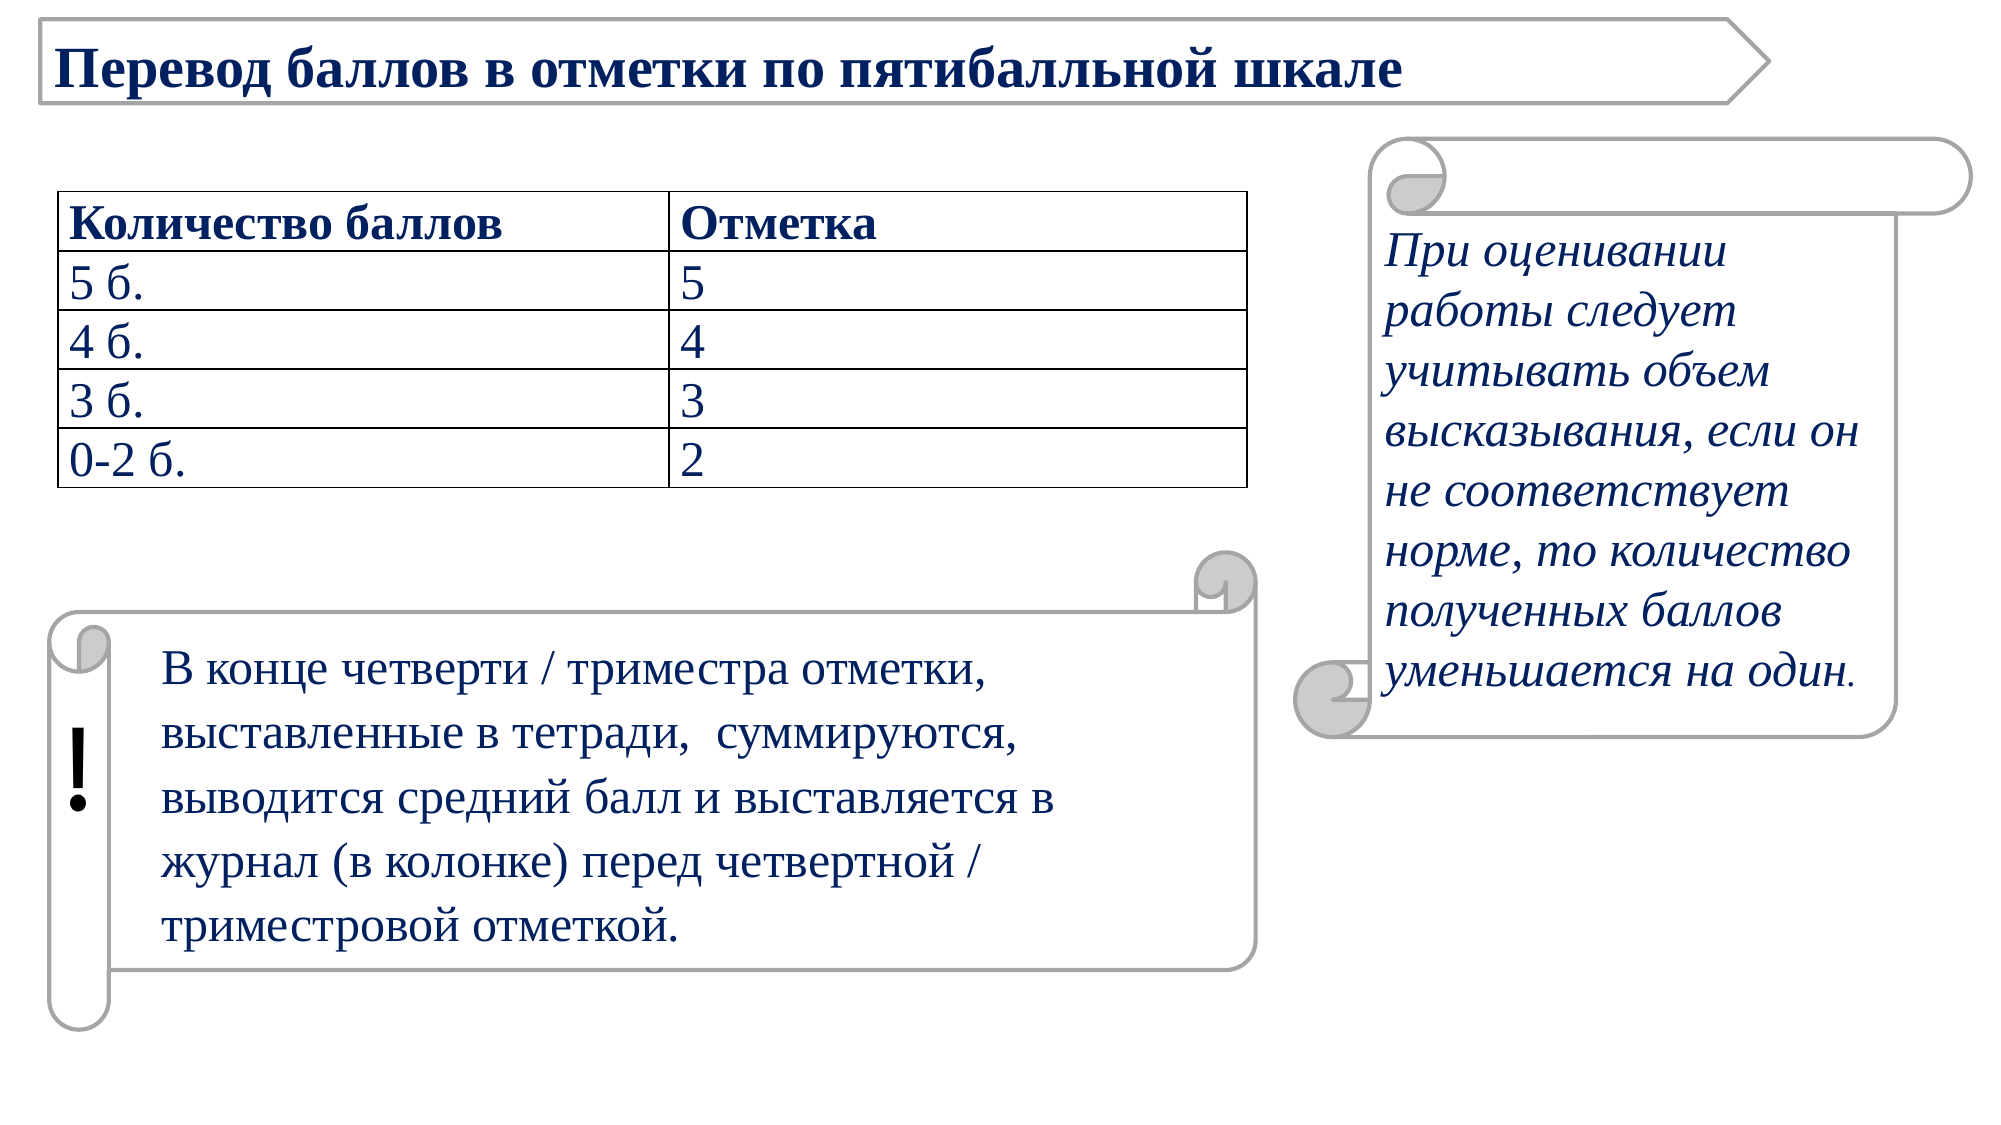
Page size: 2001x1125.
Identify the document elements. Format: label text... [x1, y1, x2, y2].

picture [30, 719, 126, 822]
table_header Количество баллов [59, 192, 668, 250]
table_cell 0-2 б. [59, 429, 668, 487]
table_header Отметка [670, 192, 1246, 250]
text_box При оценивании работы следует учитывать объем высказывания, если он не соответствует норме, то количество полученных баллов уменьшается на один. [1292, 136, 1973, 740]
table_cell 4 б. [59, 311, 668, 368]
table_cell 3 б. [59, 370, 668, 427]
table_cell 5 б. [59, 252, 668, 309]
text_box Перевод баллов в отметки по пятибалльной шкале [38, 17, 1772, 106]
text_box В конце четверти / триместра отметки, выставленные в тетради, суммируются, выводится средний балл и выставляется в журнал (в колонке) перед четвертной / триместровой отметкой. [47, 550, 1258, 1032]
table_cell 5 [670, 252, 1246, 309]
table_cell 4 [670, 311, 1246, 368]
table_cell 2 [670, 429, 1246, 487]
table_cell 3 [670, 370, 1246, 427]
